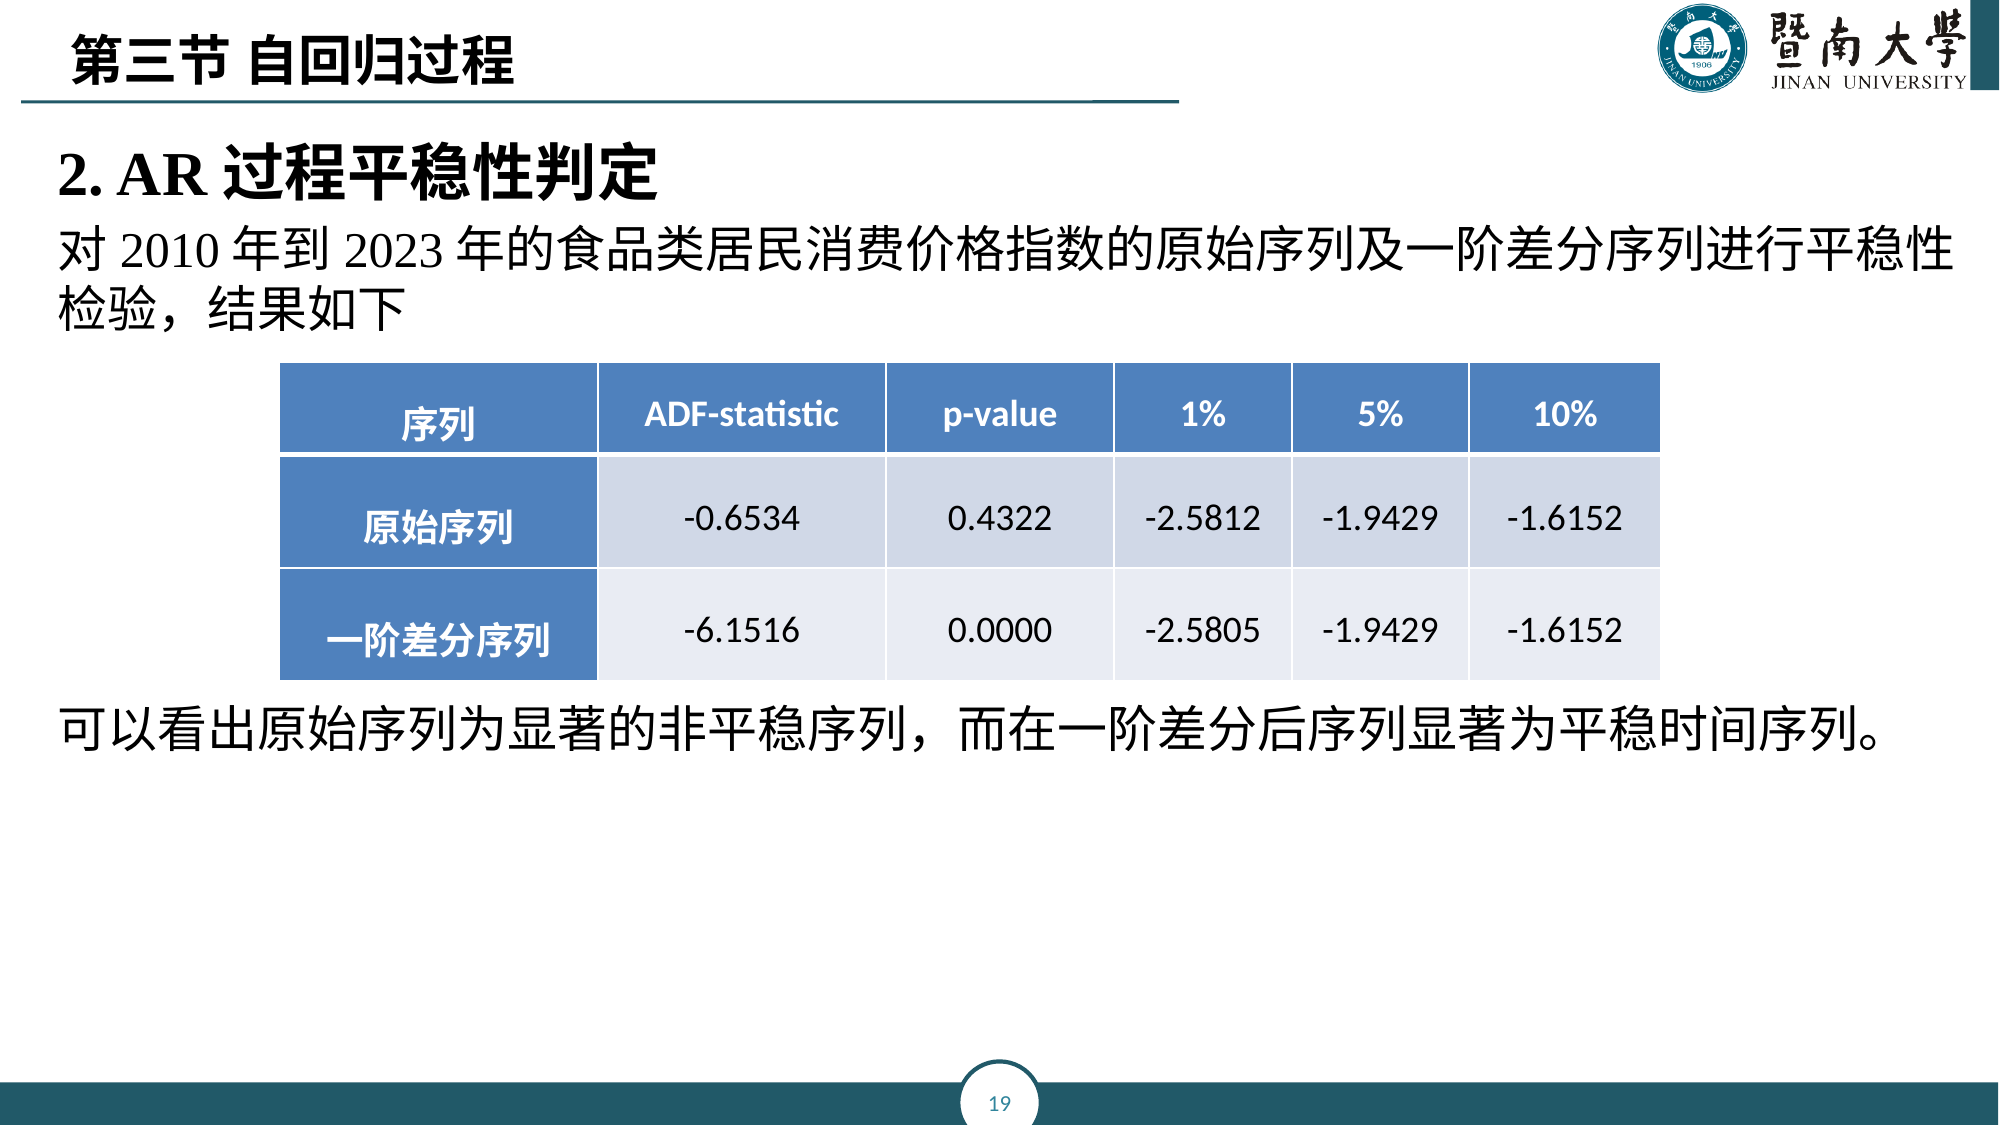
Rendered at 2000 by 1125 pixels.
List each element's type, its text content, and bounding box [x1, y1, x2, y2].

table_header 5% [1293, 363, 1468, 452]
table_cell -6.1516 [599, 569, 885, 680]
table_cell -2.5812 [1115, 457, 1291, 567]
table_cell -1.9429 [1293, 457, 1468, 567]
picture [1657, 3, 1967, 12]
table_cell 0.4322 [887, 457, 1113, 567]
table_header 序列 [280, 363, 597, 452]
table_cell -1.6152 [1470, 457, 1660, 567]
table_header p-value [887, 363, 1113, 452]
table_cell 原始序列 [280, 457, 597, 567]
table_cell -1.6152 [1470, 569, 1660, 680]
picture [1657, 13, 1967, 93]
table_cell -2.5805 [1115, 569, 1291, 680]
table_header ADF-statistic [599, 363, 885, 452]
table_cell -0.6534 [599, 457, 885, 567]
table_header 10% [1470, 363, 1660, 452]
table_cell -1.9429 [1293, 569, 1468, 680]
text_box 2. AR过程平稳性判定 对2010年到2023年的食品类居民消费价格指数的原始序列及一阶差分序列进行平稳性检验，结果如下 可以看出原始序列为显著的非平稳序列，而在一阶差分后序列显著为平稳时间序列。 [42, 125, 1980, 1047]
table_cell 0.0000 [887, 569, 1113, 680]
table_cell 一阶差分序列 [280, 569, 597, 680]
table_header 1% [1115, 363, 1291, 452]
text_box 第三节 自回归过程 [54, 19, 740, 99]
picture [1675, 21, 1730, 76]
